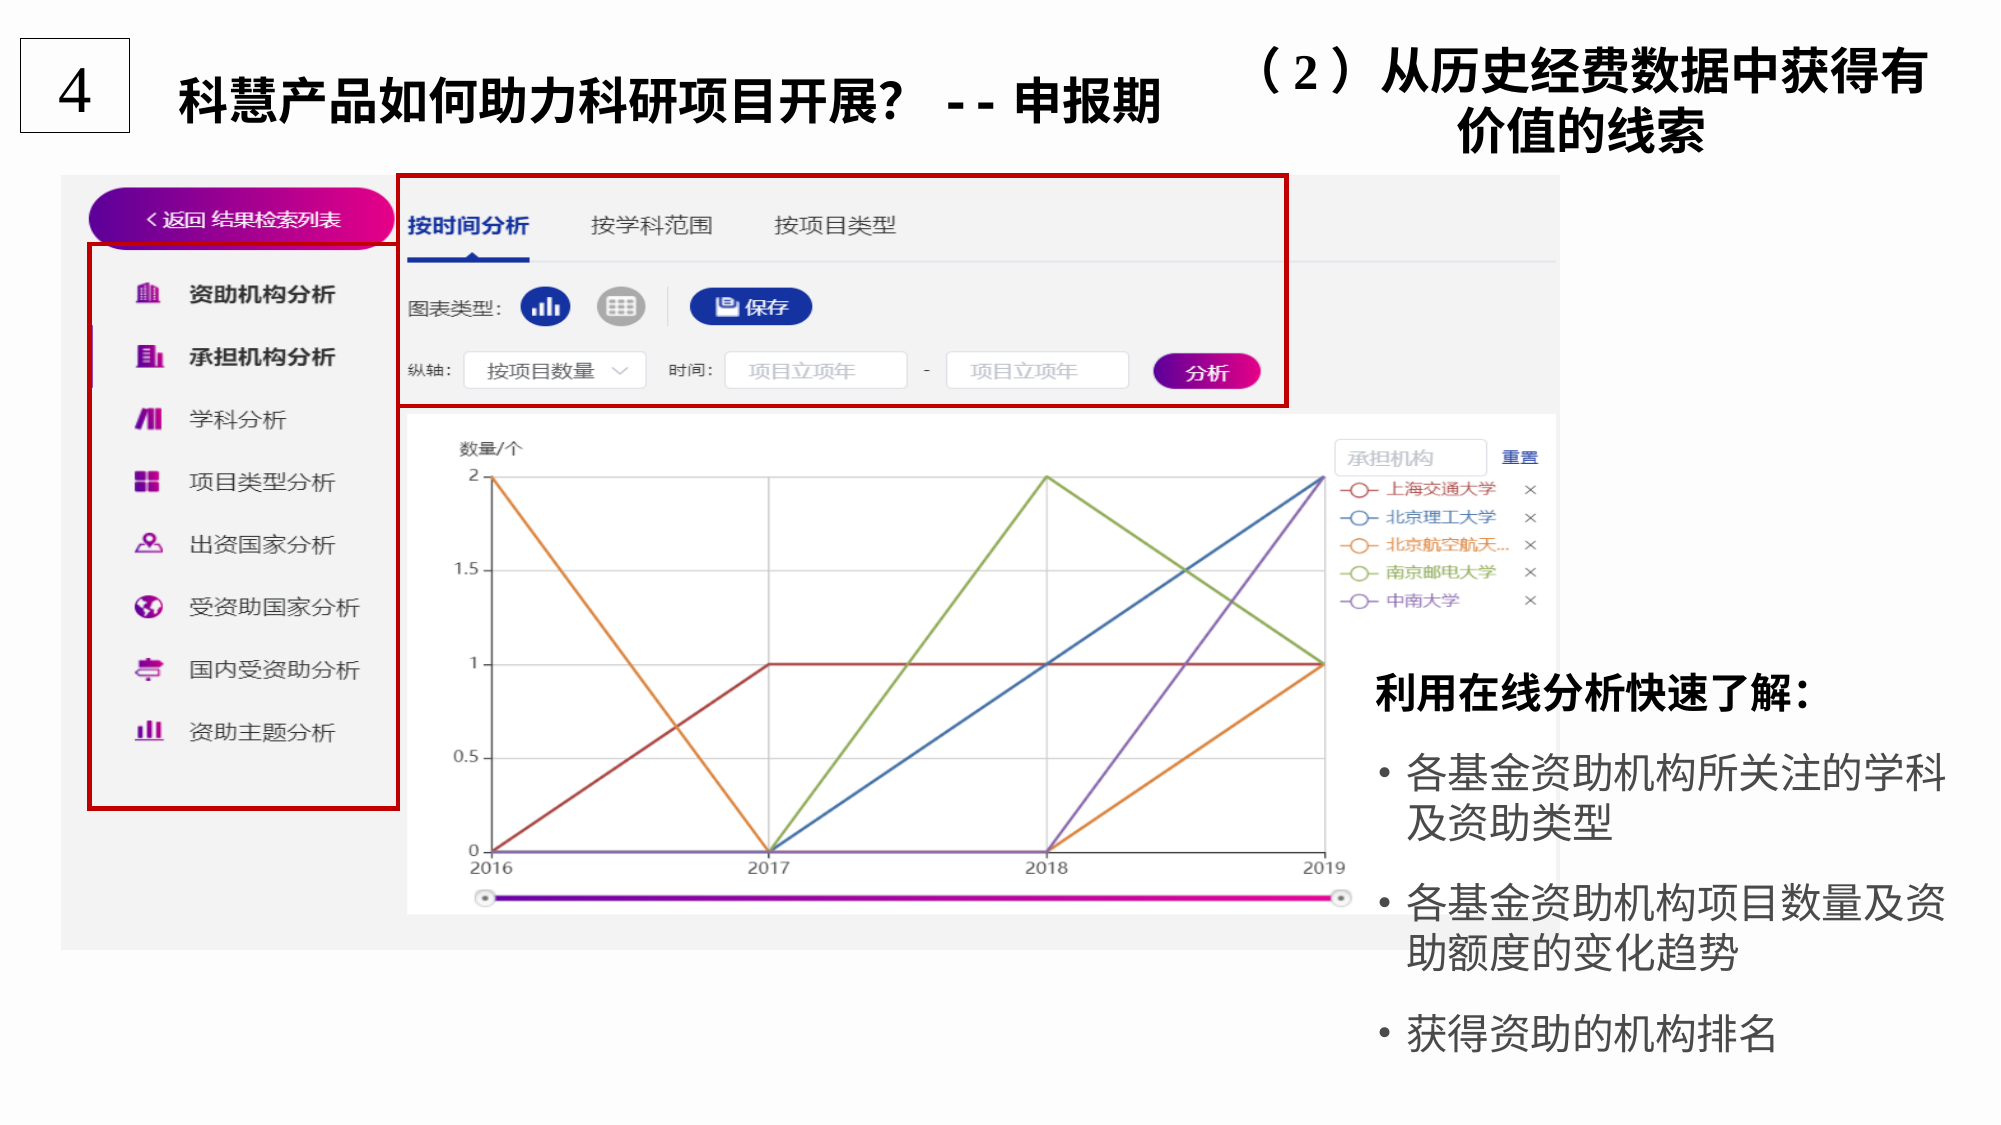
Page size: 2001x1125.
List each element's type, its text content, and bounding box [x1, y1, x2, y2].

text_box （2）从历史经费数据中获得有价值的线索 [1212, 32, 1950, 168]
text_box 4 [20, 38, 130, 133]
text_box 利用在线分析快速了解： 各基金资助机构所关注的学科及资助类型 各基金资助机构项目数量及资助额度的变化趋势 获得资助的机构排名 [1360, 659, 1971, 1065]
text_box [61, 175, 1560, 950]
text_box 科慧产品如何助力科研项目开展？--申报期 [164, 32, 1261, 138]
